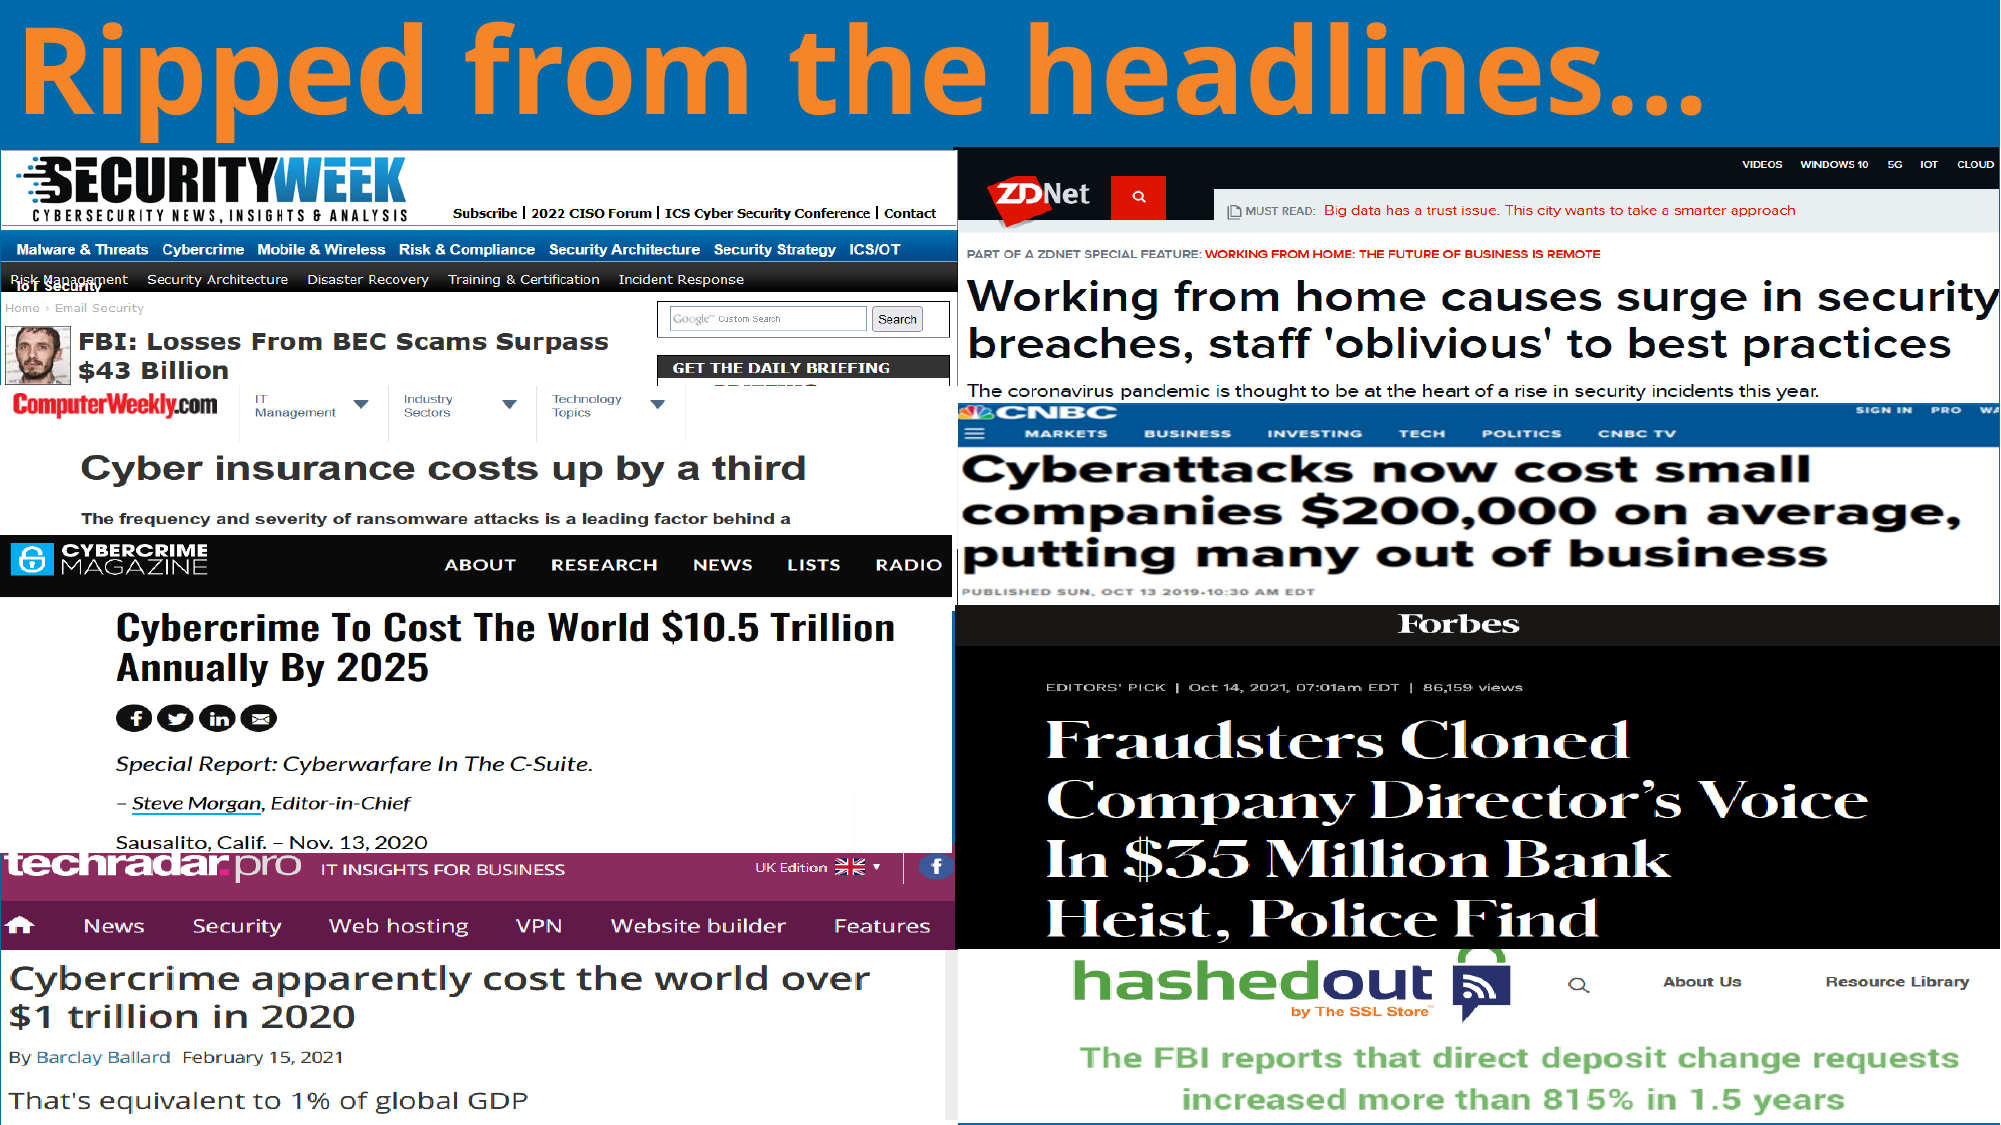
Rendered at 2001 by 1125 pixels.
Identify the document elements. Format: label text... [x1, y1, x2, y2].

text_box Ripped from the headlines… [0, 2, 2000, 147]
picture [0, 146, 2000, 1125]
